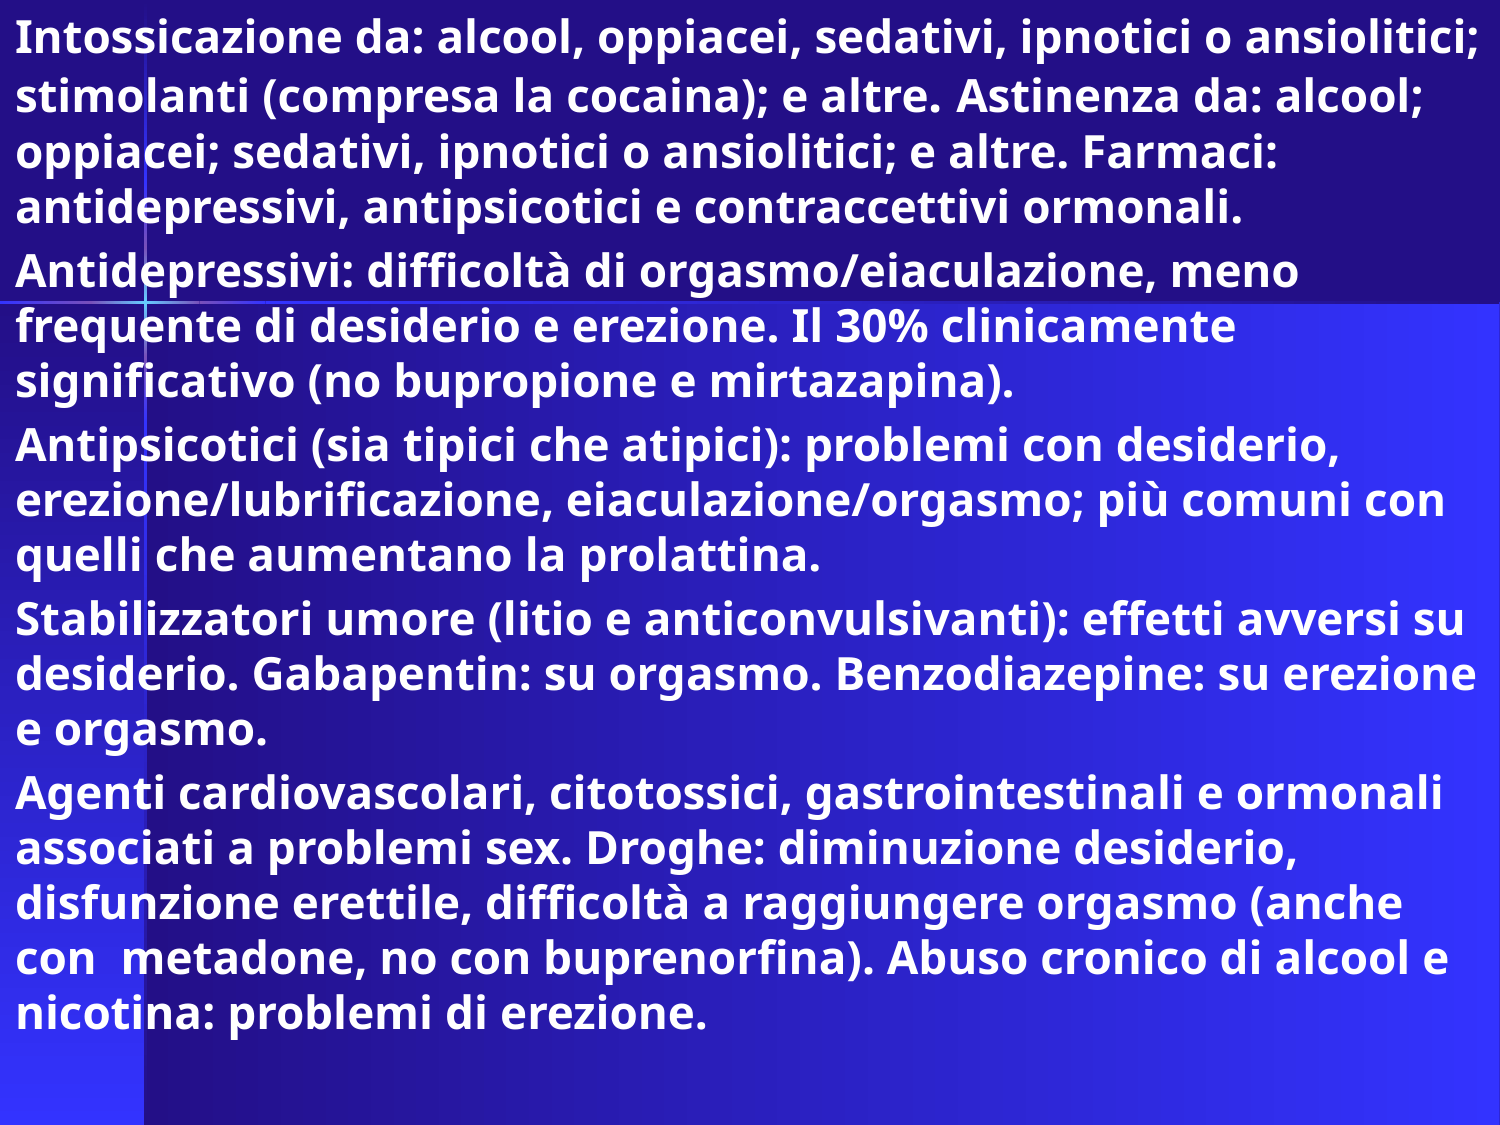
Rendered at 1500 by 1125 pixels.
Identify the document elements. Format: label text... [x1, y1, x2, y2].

list Intossicazione da: alcool, oppiacei, sedativi, ipnotici o ansiolitici; stimolanti (compresa la cocaina); e altre. Astinenza da: alcool; oppiacei; sedativi, ipnotici o ansiolitici; e altre. Farmaci: antidepressivi, antipsicotici e contraccettivi ormonali. Antidepressivi: difficoltà di orgasmo/eiaculazione, meno frequente di desiderio e erezione. Il 30% clinicamente significativo (no bupropione e mirtazapina). Antipsicotici (sia tipici che atipici): problemi con desiderio, erezione/lubrificazione, eiaculazione/orgasmo; più comuni con quelli che aumentano la prolattina. Stabilizzatori umore (litio e anticonvulsivanti): effetti avversi su desiderio. Gabapentin: su orgasmo. Benzodiazepine: su erezione e orgasmo. Agenti cardiovascolari, citotossici, gastrointestinali e ormonali associati a problemi sex. Droghe: diminuzione desiderio, disfunzione erettile, difficoltà a raggiungere orgasmo (anche con metadone, no con buprenorfina). Abuso cronico di alcool e nicotina: problemi di erezione. [0, 0, 1500, 1072]
